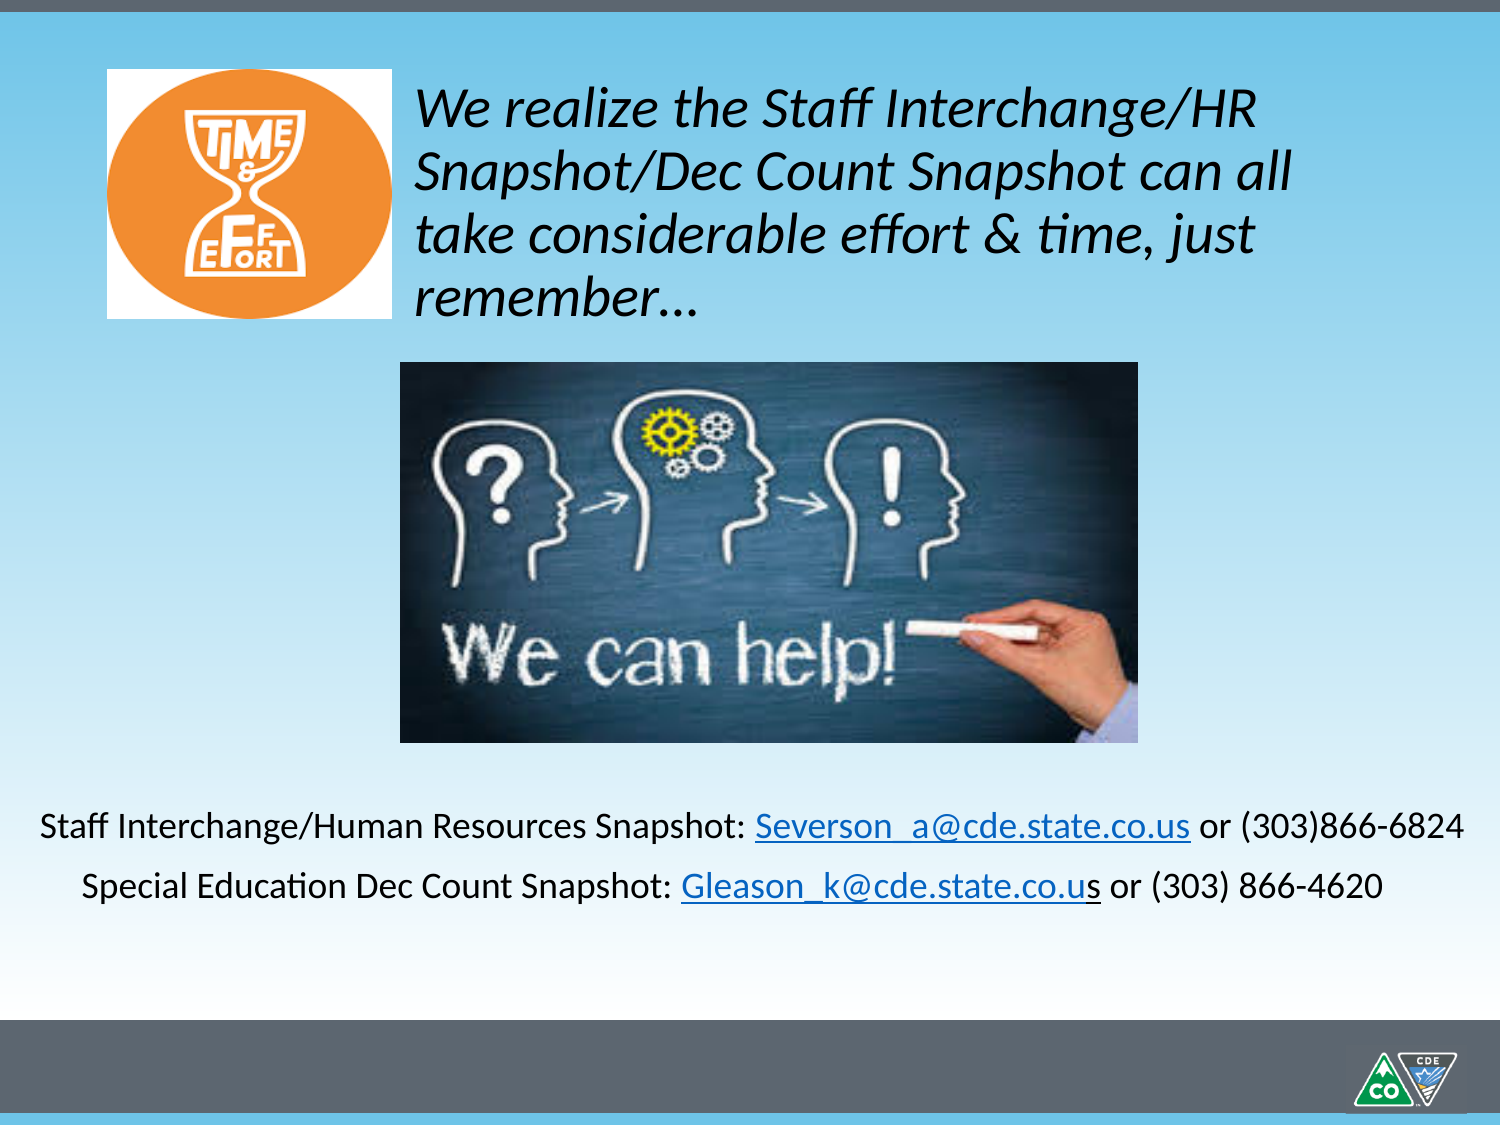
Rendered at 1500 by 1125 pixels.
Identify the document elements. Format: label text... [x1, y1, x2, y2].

picture [107, 69, 392, 319]
list We realize the Staff Interchange/HR Snapshot/Dec Count Snapshot can all take considerable effort & time, just remember… [391, 69, 1415, 387]
picture [1345, 1044, 1467, 1114]
text_box Staff Interchange/Human Resources Snapshot: Severson_a@cde.state.co.us or (303)866-6824 [25, 793, 1480, 854]
text_box Special Education Dec Count Snapshot: Gleason_k@cde.state.co.us or (303) 866-4620 [66, 854, 1407, 914]
picture [400, 362, 1138, 743]
